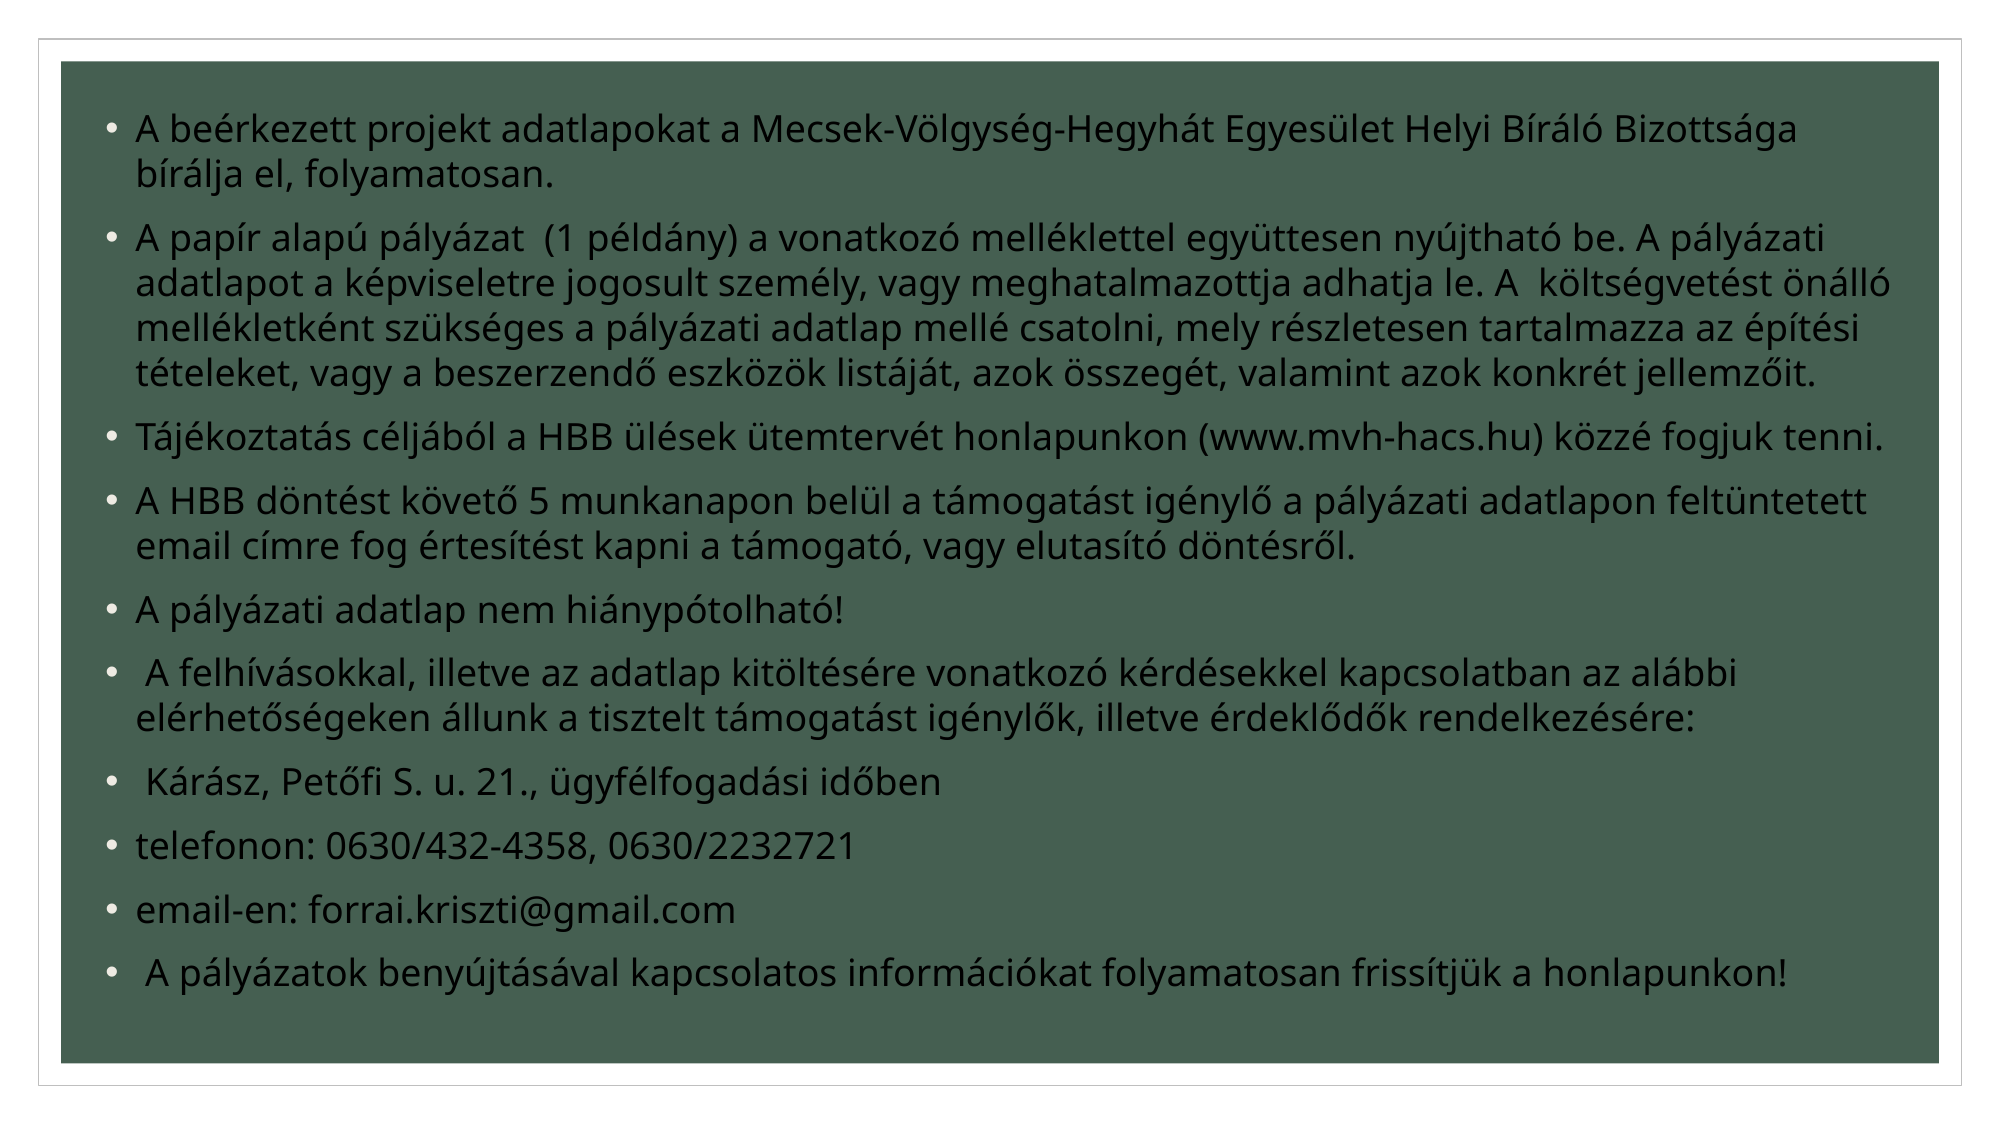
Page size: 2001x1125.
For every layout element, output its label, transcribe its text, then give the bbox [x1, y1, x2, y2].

list A beérkezett projekt adatlapokat a Mecsek-Völgység-Hegyhát Egyesület Helyi Bíráló Bizottsága bírálja el, folyamatosan. A papír alapú pályázat (1 példány) a vonatkozó melléklettel együttesen nyújtható be. A pályázati adatlapot a képviseletre jogosult személy, vagy meghatalmazottja adhatja le. A költségvetést önálló mellékletként szükséges a pályázati adatlap mellé csatolni, mely részletesen tartalmazza az építési tételeket, vagy a beszerzendő eszközök listáját, azok összegét, valamint azok konkrét jellemzőit. Tájékoztatás céljából a HBB ülések ütemtervét honlapunkon (www.mvh-hacs.hu) közzé fogjuk tenni. A HBB döntést követő 5 munkanapon belül a támogatást igénylő a pályázati adatlapon feltüntetett email címre fog értesítést kapni a támogató, vagy elutasító döntésről. A pályázati adatlap nem hiánypótolható! A felhívásokkal, illetve az adatlap kitöltésére vonatkozó kérdésekkel kapcsolatban az alábbi elérhetőségeken állunk a tisztelt támogatást igénylők, illetve érdeklődők rendelkezésére: Kárász, Petőfi S. u. 21., ügyfélfogadási időben telefonon: 0630/432-4358, 0630/2232721 email-en: forrai.kriszti@gmail.com A pályázatok benyújtásával kapcsolatos információkat folyamatosan frissítjük a honlapunkon! [90, 97, 1910, 1012]
